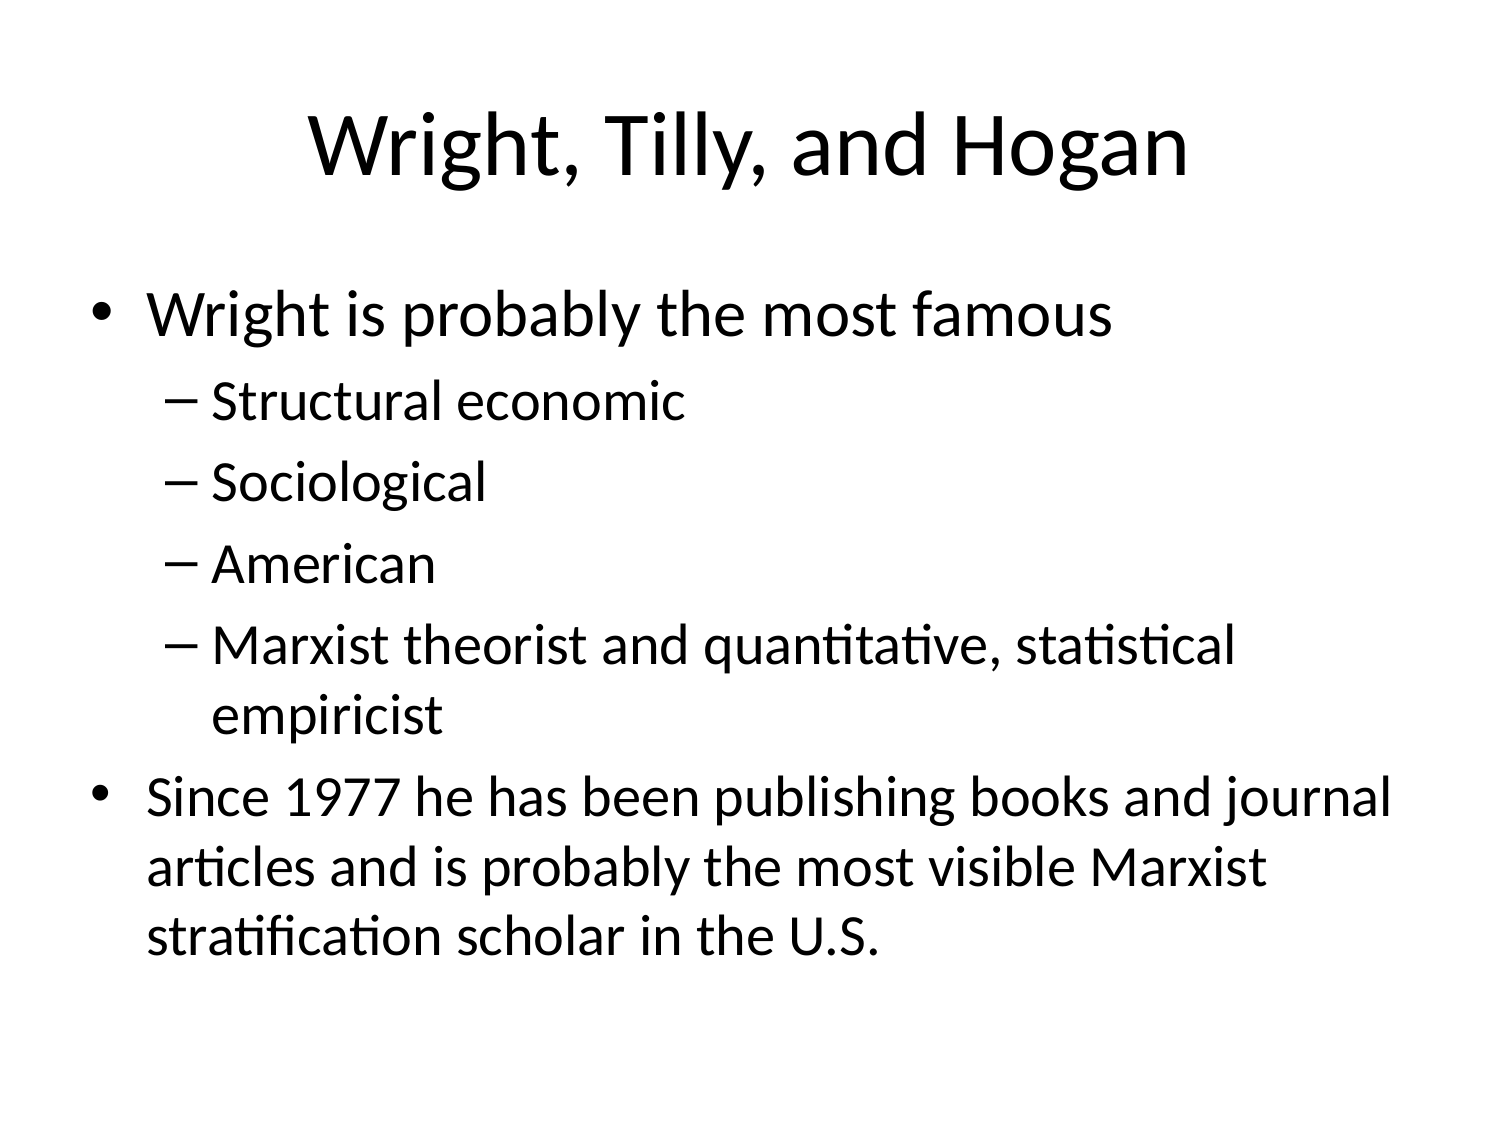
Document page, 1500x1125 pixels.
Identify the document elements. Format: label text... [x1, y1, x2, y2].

list Wright is probably the most famous Structural economic Sociological American Marxist theorist and quantitative, statistical empiricist Since 1977 he has been publishing books and journal articles and is probably the most visible Marxist stratification scholar in the U.S. [75, 262, 1425, 1005]
title Wright, Tilly, and Hogan [75, 45, 1425, 233]
